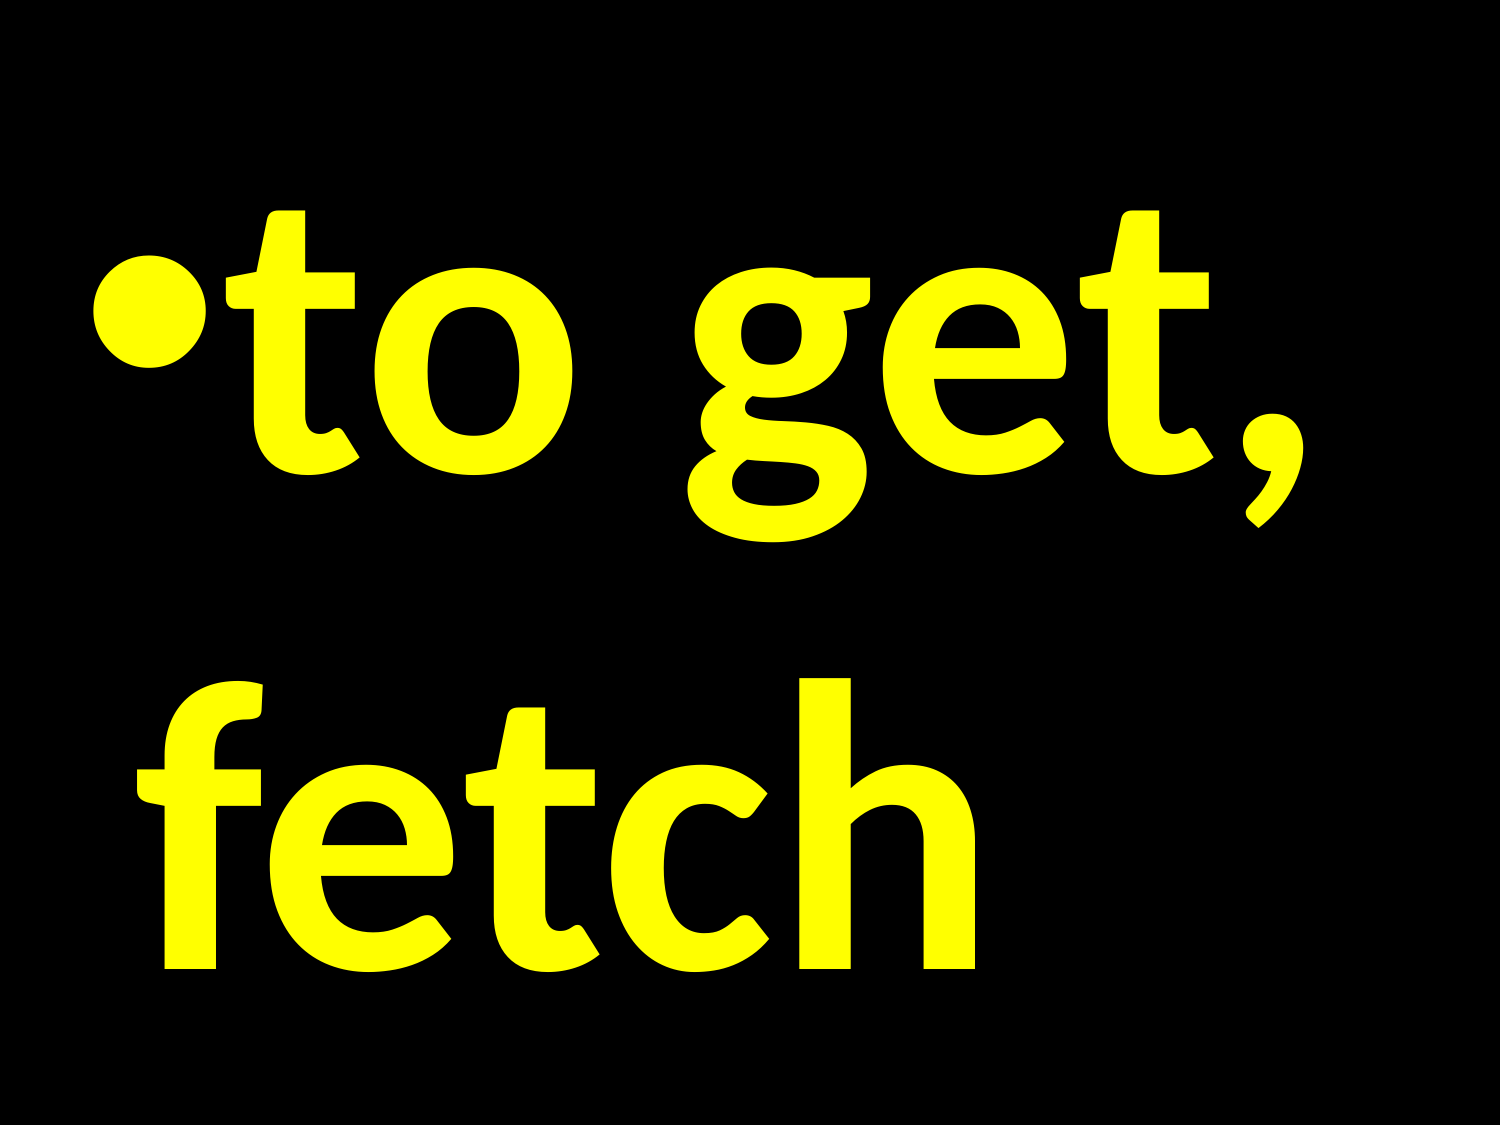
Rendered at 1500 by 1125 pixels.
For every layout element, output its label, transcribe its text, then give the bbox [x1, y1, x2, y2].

list to get, fetch [62, 50, 1413, 1013]
